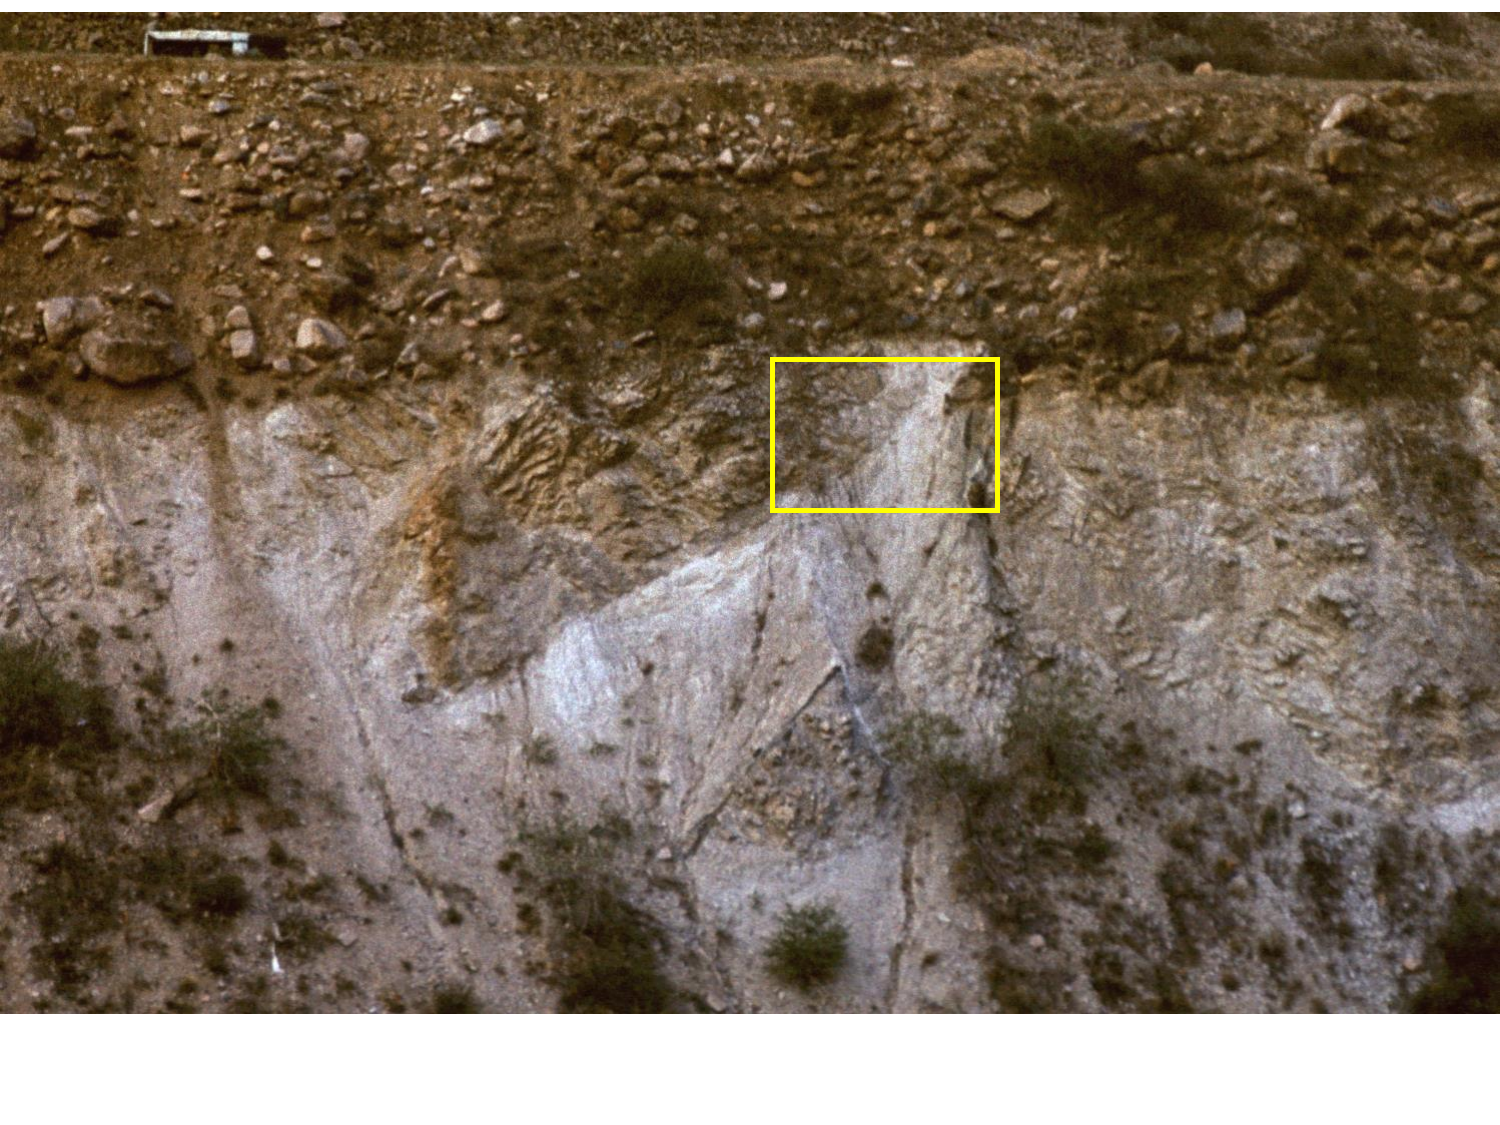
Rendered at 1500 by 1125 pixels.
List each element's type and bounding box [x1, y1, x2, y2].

picture [0, 12, 1500, 1014]
